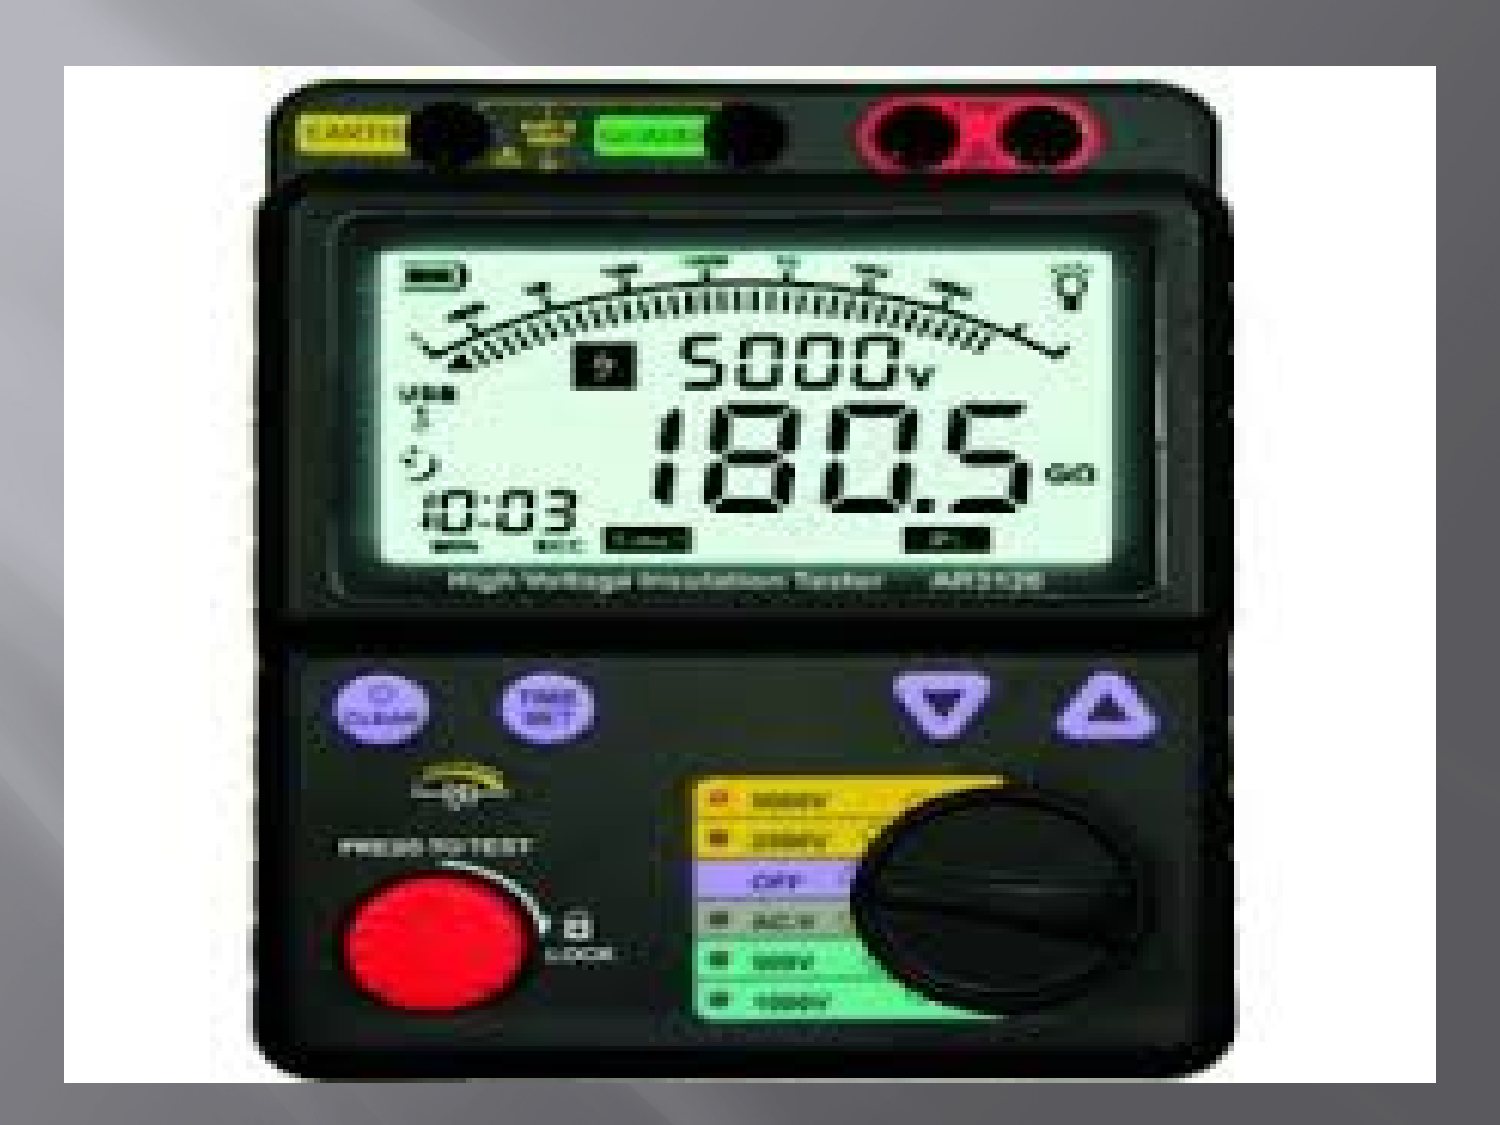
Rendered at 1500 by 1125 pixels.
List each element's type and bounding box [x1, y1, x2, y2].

list [64, 66, 1436, 1083]
